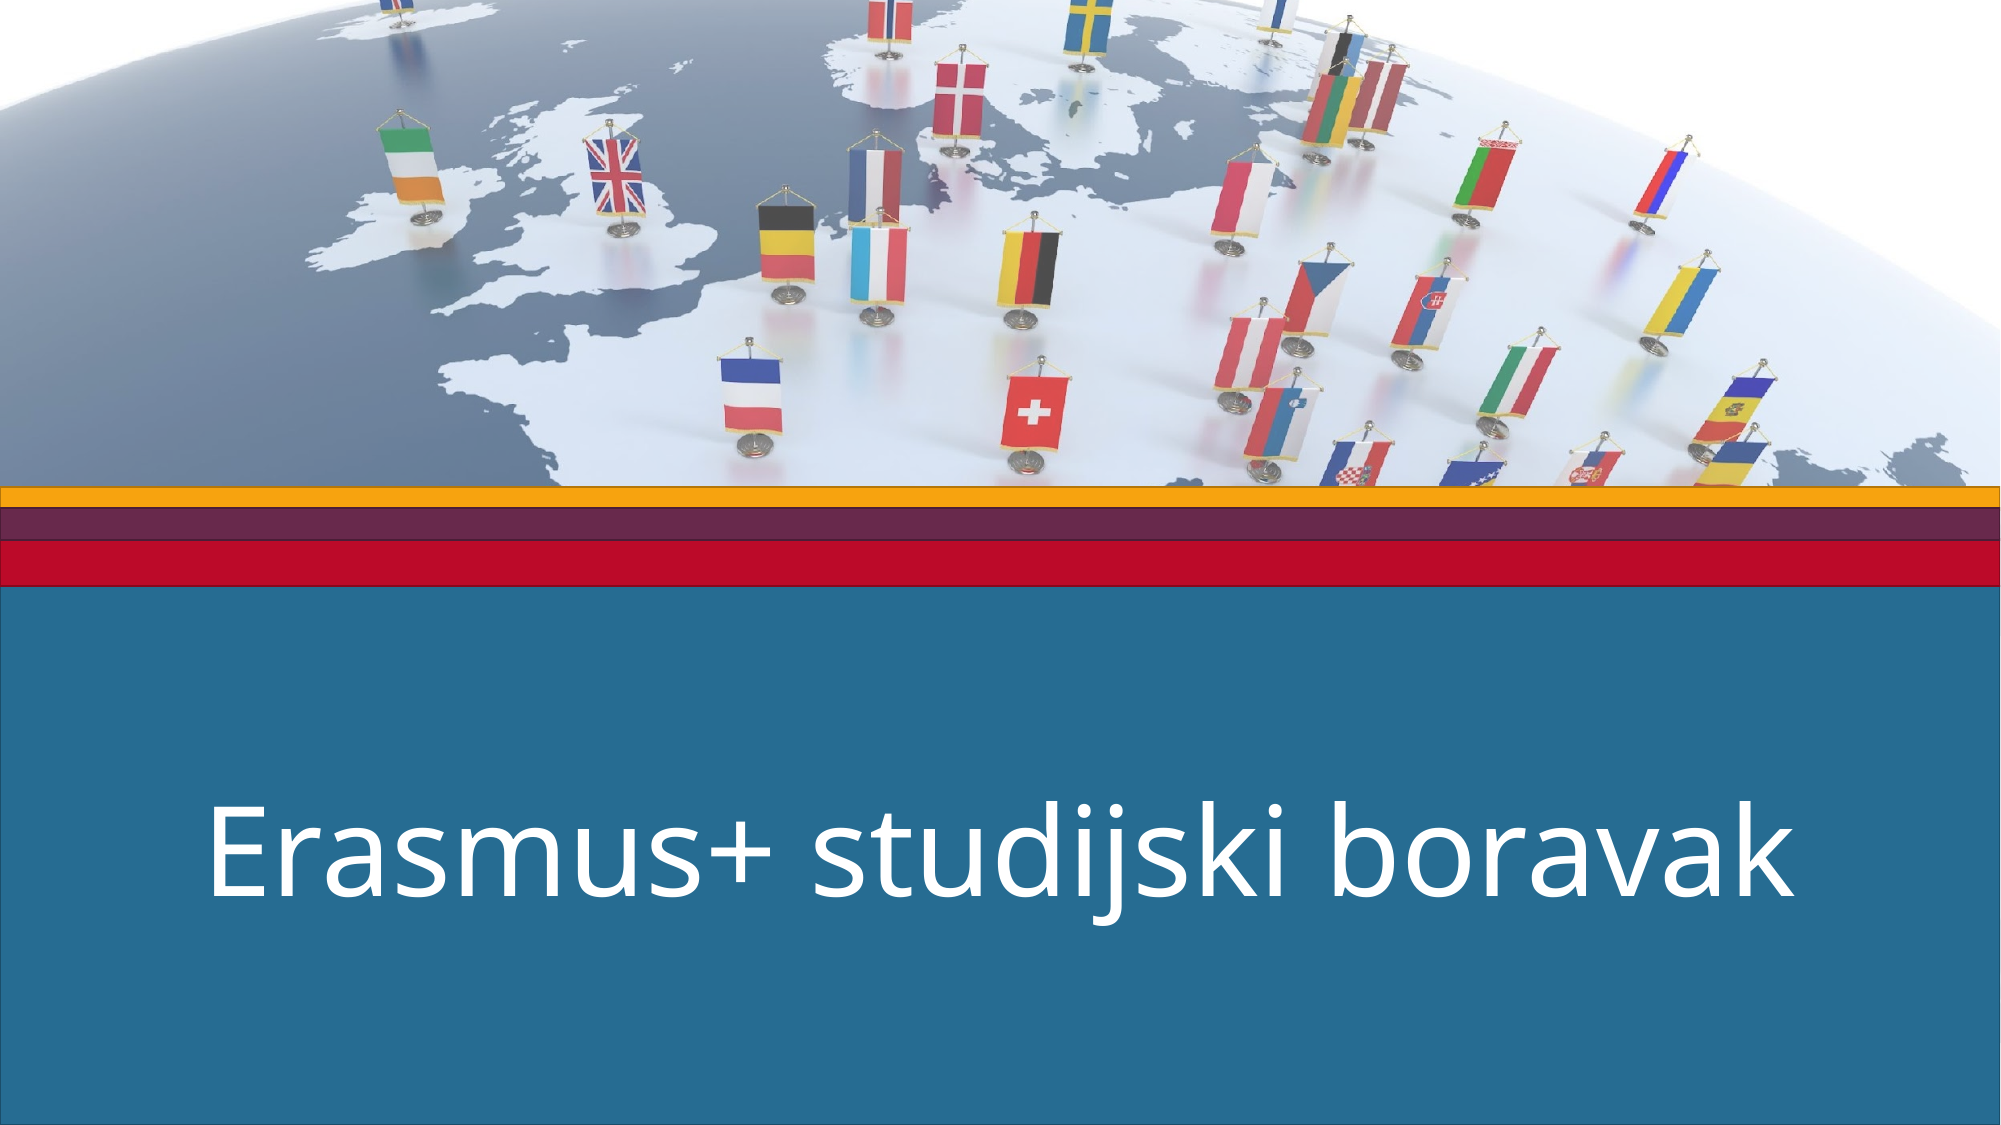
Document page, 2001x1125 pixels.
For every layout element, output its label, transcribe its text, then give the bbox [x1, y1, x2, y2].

title Erasmus+ studijski boravak [137, 746, 1863, 965]
